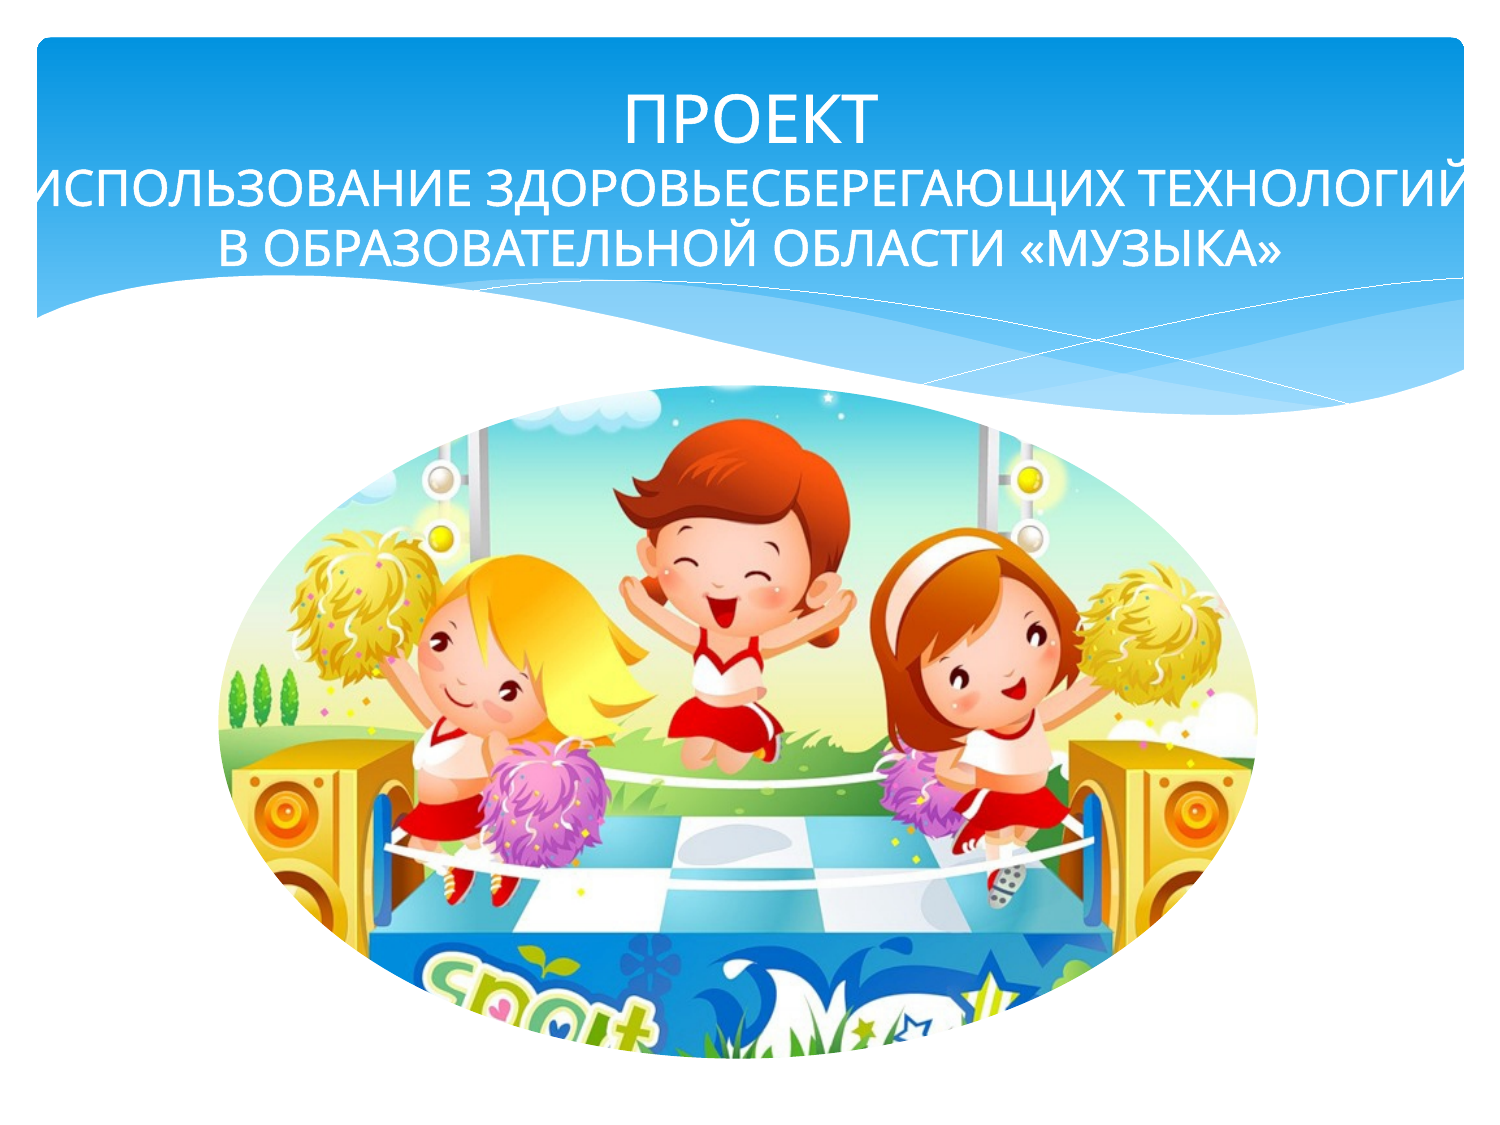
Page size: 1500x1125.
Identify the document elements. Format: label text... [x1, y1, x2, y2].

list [218, 385, 1258, 1059]
title ПРОЕКТ ИСПОЛЬЗОВАНИЕ ЗДОРОВЬЕСБЕРЕГАЮЩИХ ТЕХНОЛОГИЙ В ОБРАЗОВАТЕЛЬНОЙ ОБЛАСТИ «МУЗЫКА» [0, 35, 1500, 317]
